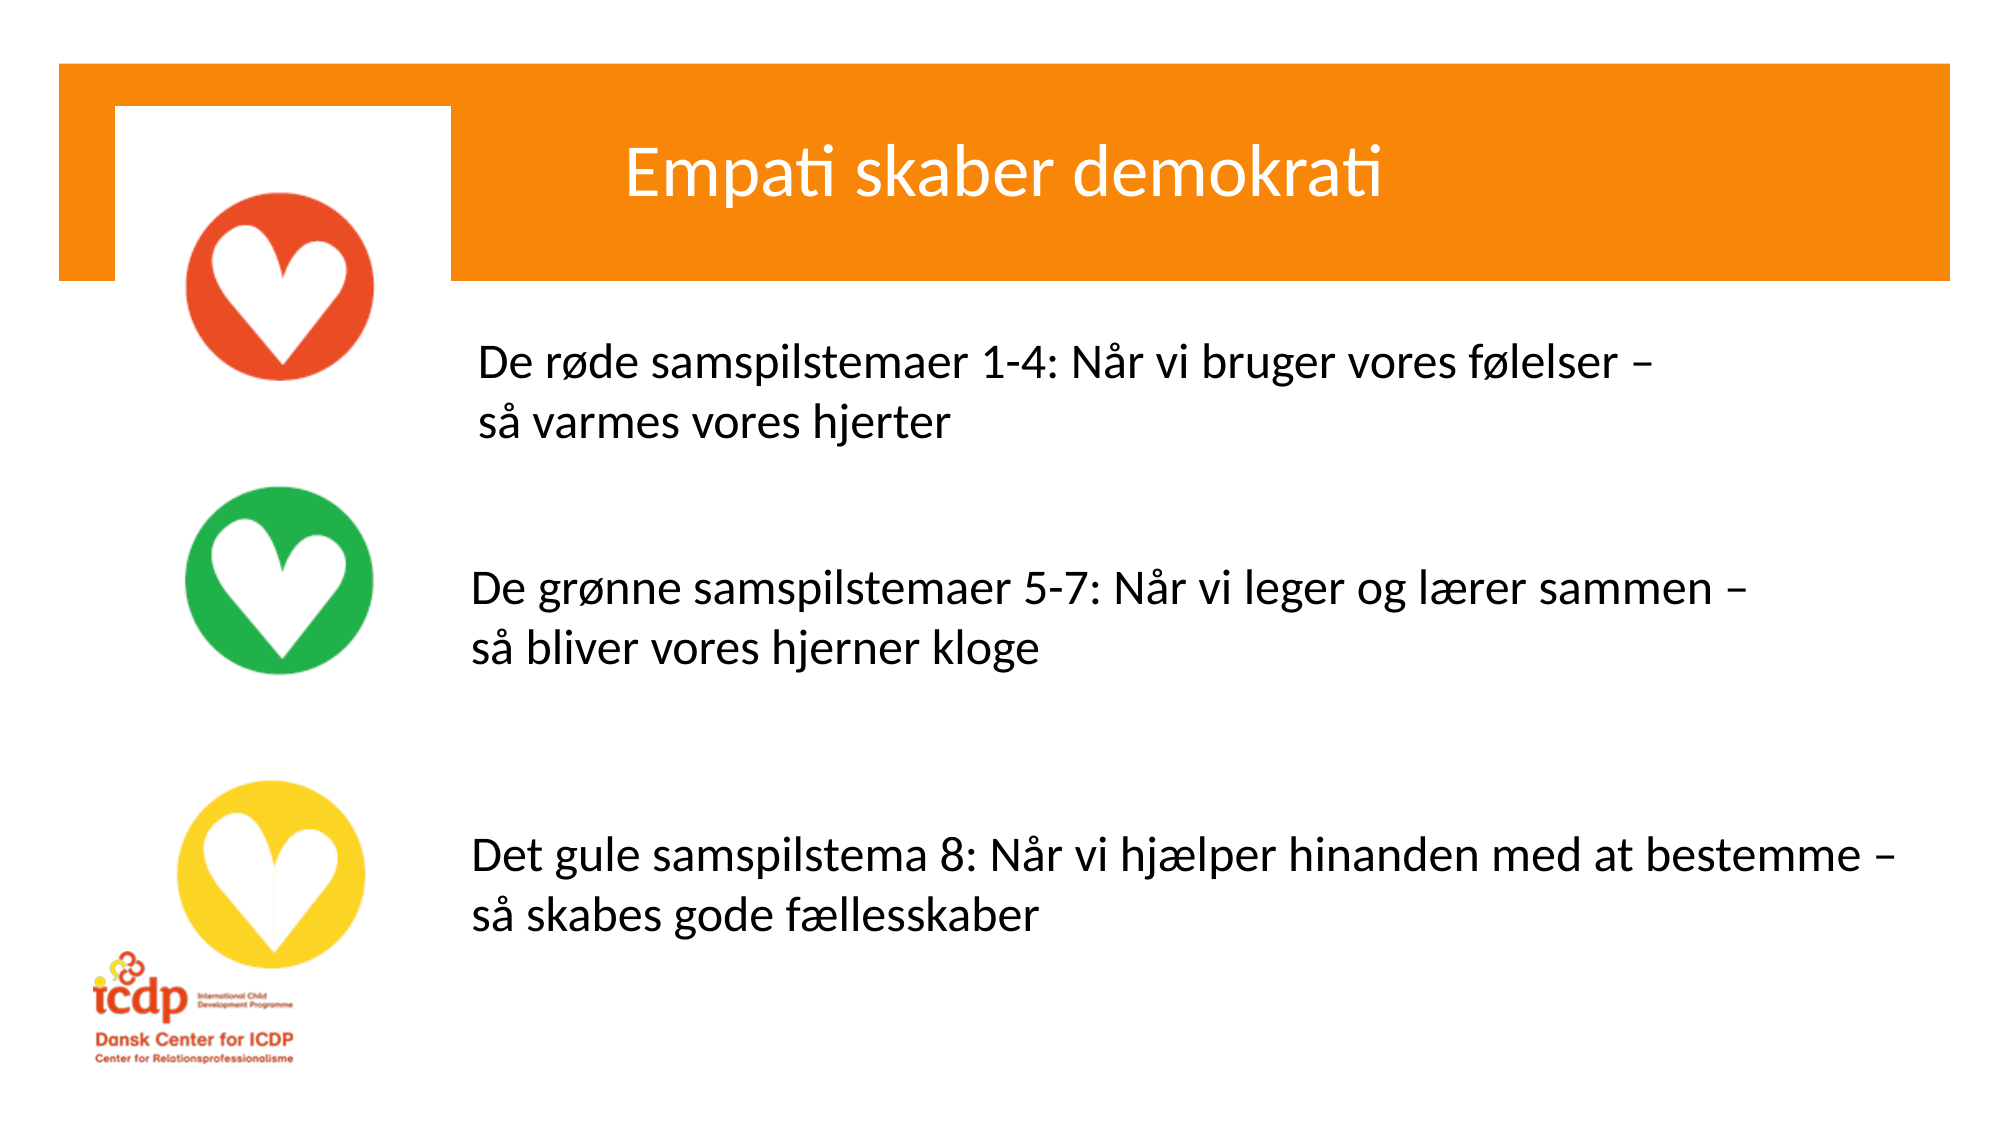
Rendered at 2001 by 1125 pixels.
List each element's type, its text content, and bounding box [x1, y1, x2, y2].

title Empati skaber demokrati [59, 63, 1950, 281]
picture [93, 951, 295, 1066]
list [115, 106, 451, 1103]
text_box Det gule samspilstema 8: Når vi hjælper hinanden med at bestemme – så skabes gode fællesskaber [456, 813, 1925, 949]
text_box De grønne samspilstemaer 5-7: Når vi leger og lærer sammen – så bliver vores hjerner kloge [456, 547, 1777, 683]
text_box De røde samspilstemaer 1-4: Når vi bruger vores følelser – så varmes vores hjerter [463, 321, 1683, 457]
